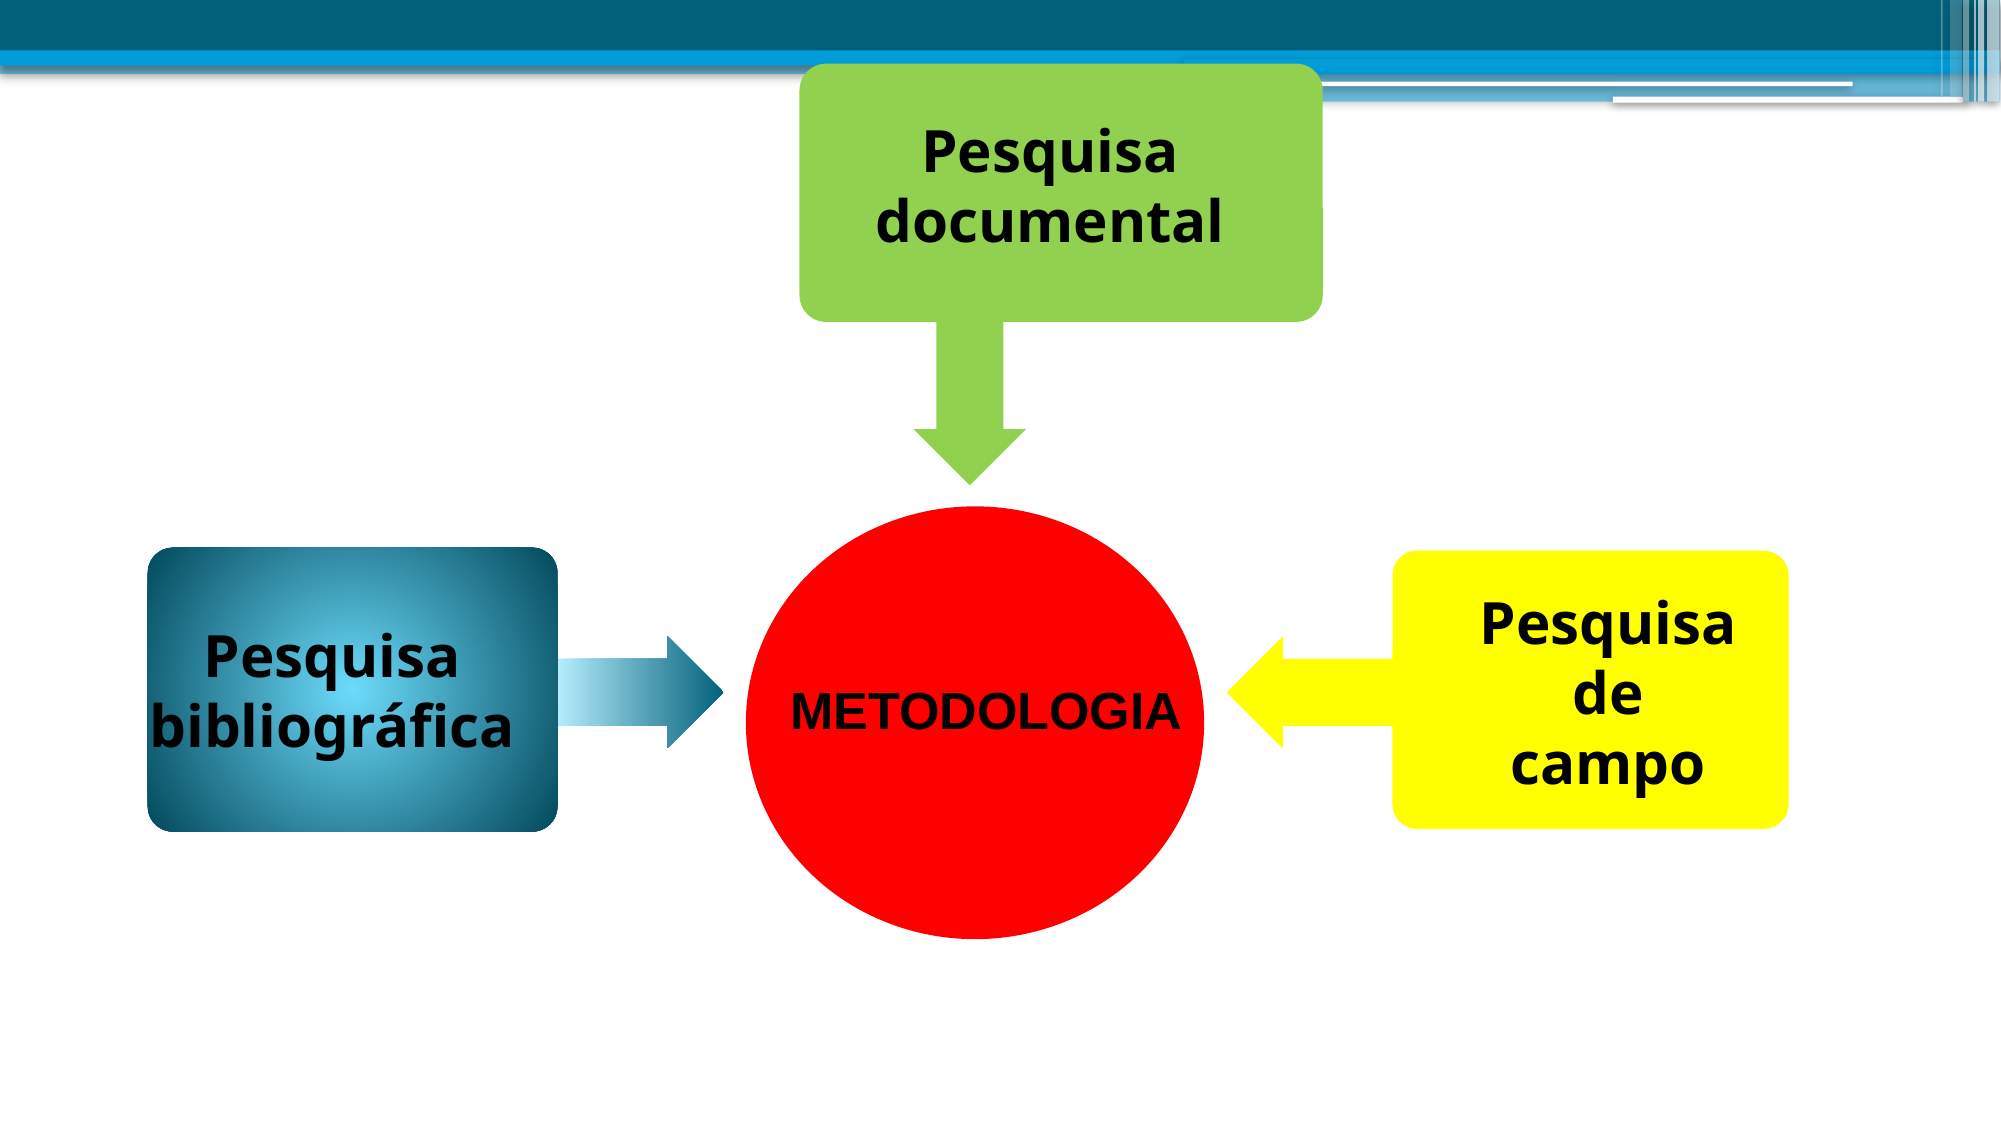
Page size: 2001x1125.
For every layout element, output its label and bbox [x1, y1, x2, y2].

text_box [113, 63, 1789, 940]
